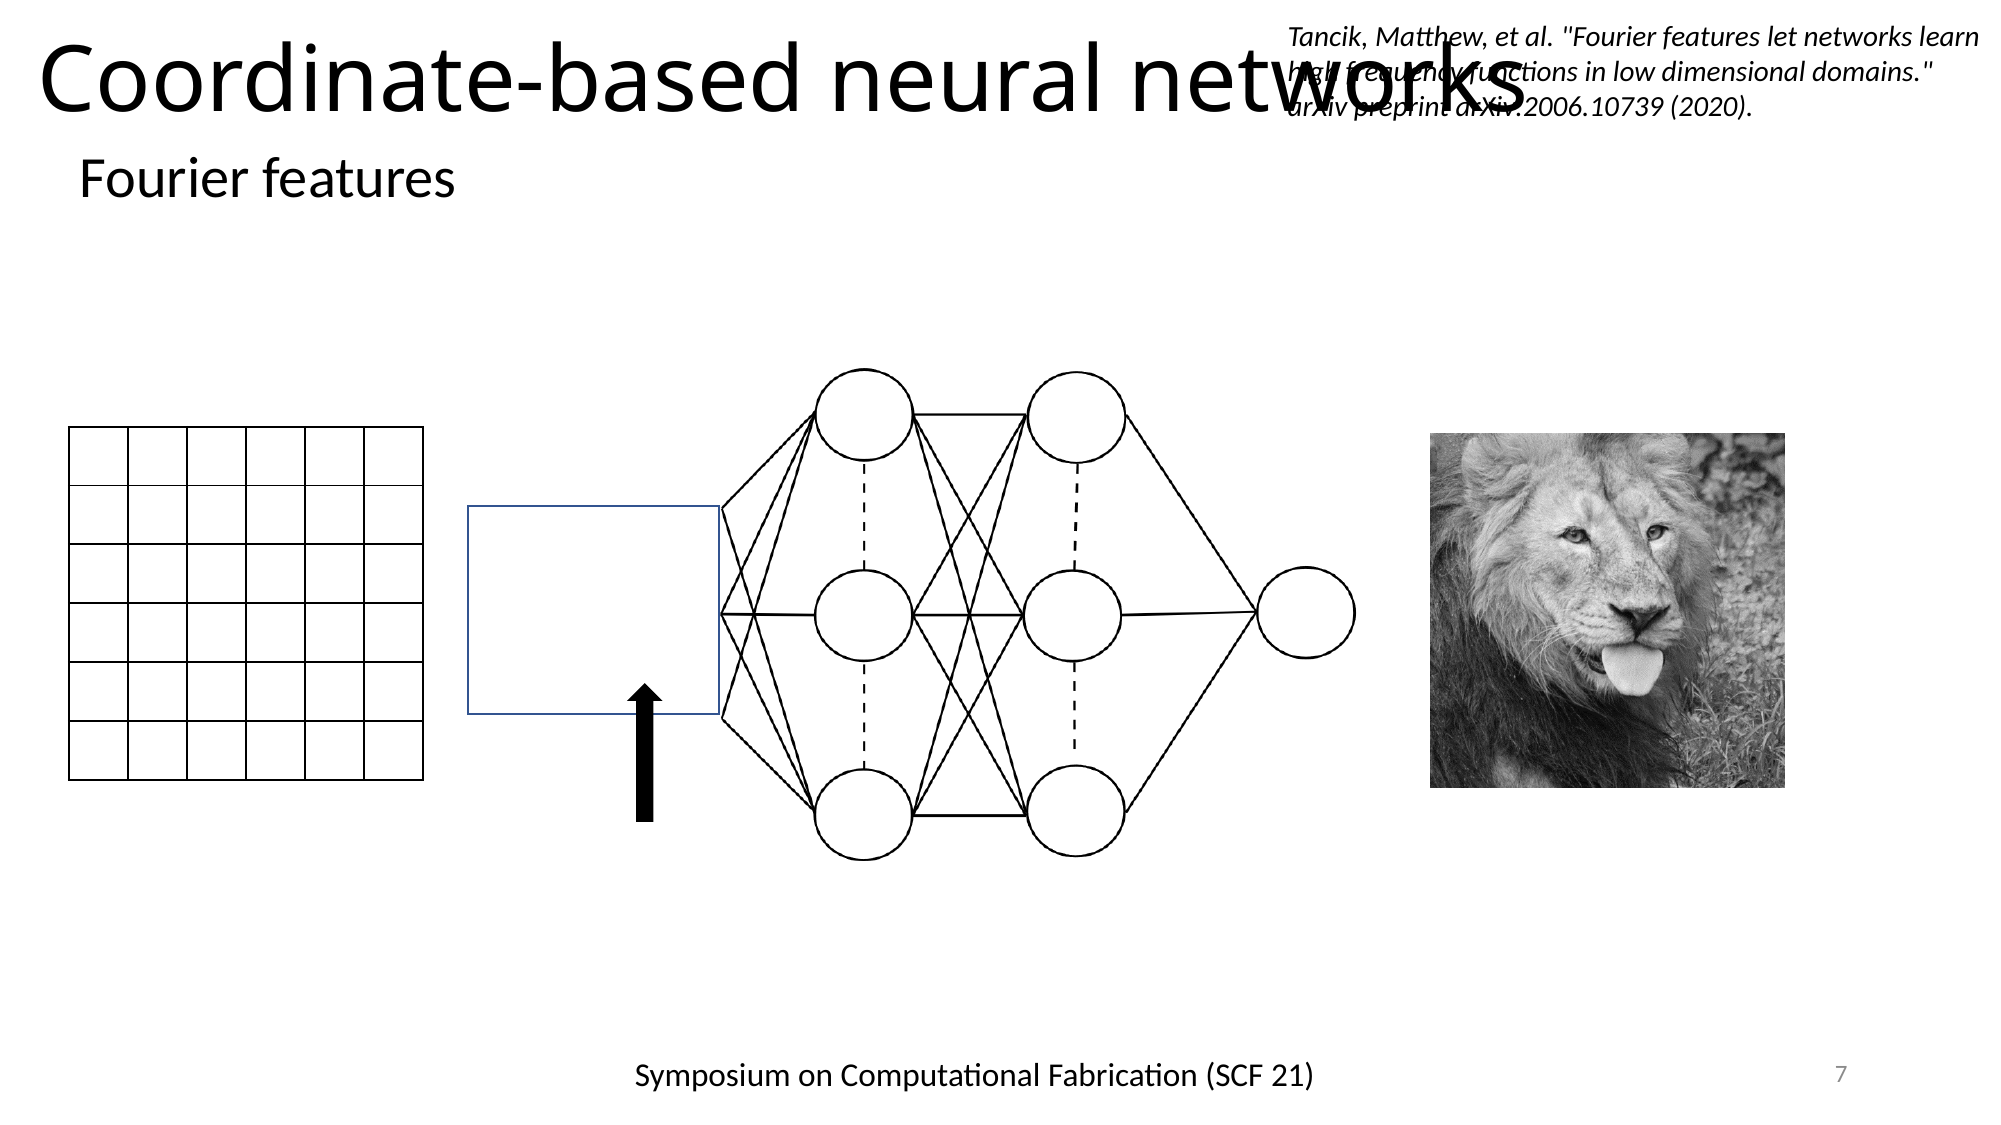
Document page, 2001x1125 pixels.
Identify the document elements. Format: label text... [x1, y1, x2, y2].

table_header [306, 428, 363, 485]
table_cell [70, 545, 127, 602]
table_cell [365, 663, 422, 720]
text_box Tancik, Matthew, et al. "Fourier features let networks learn high frequency functions in low dimensional domains." arXiv preprint arXiv:2006.10739 (2020). [1272, 9, 2000, 130]
footer Symposium on Computational Fabrication (SCF 21) [612, 1042, 1338, 1103]
table_cell [129, 722, 186, 779]
table_header [365, 428, 422, 485]
title Coordinate-based neural networks [22, 32, 1748, 131]
table_header [247, 428, 304, 485]
table_header [188, 428, 245, 485]
table_cell [70, 722, 127, 779]
table_cell [129, 663, 186, 720]
list Fourier features [64, 139, 1973, 216]
table_cell [70, 486, 127, 543]
table_cell [129, 545, 186, 602]
table_cell [70, 604, 127, 661]
table_cell [247, 486, 304, 543]
table_cell [365, 604, 422, 661]
table_cell [188, 663, 245, 720]
table_cell [365, 722, 422, 779]
table_cell [306, 663, 363, 720]
table_cell [247, 663, 304, 720]
text_box [626, 683, 663, 822]
table_cell [188, 545, 245, 602]
table_cell [306, 486, 363, 543]
table_header [70, 428, 127, 485]
table_cell [129, 486, 186, 543]
table_cell [188, 486, 245, 543]
table_header [129, 428, 186, 485]
table_cell [306, 604, 363, 661]
picture [1430, 433, 1785, 788]
slide_number 7 [1412, 1042, 1863, 1103]
table_cell [306, 722, 363, 779]
table_cell [188, 604, 245, 661]
table_cell [247, 604, 304, 661]
table_cell [365, 545, 422, 602]
picture [718, 368, 1357, 861]
table_cell [247, 545, 304, 602]
table_cell [188, 722, 245, 779]
table_cell [365, 486, 422, 543]
table_cell [247, 722, 304, 779]
table_cell [129, 604, 186, 661]
table_cell [70, 663, 127, 720]
table_cell [306, 545, 363, 602]
